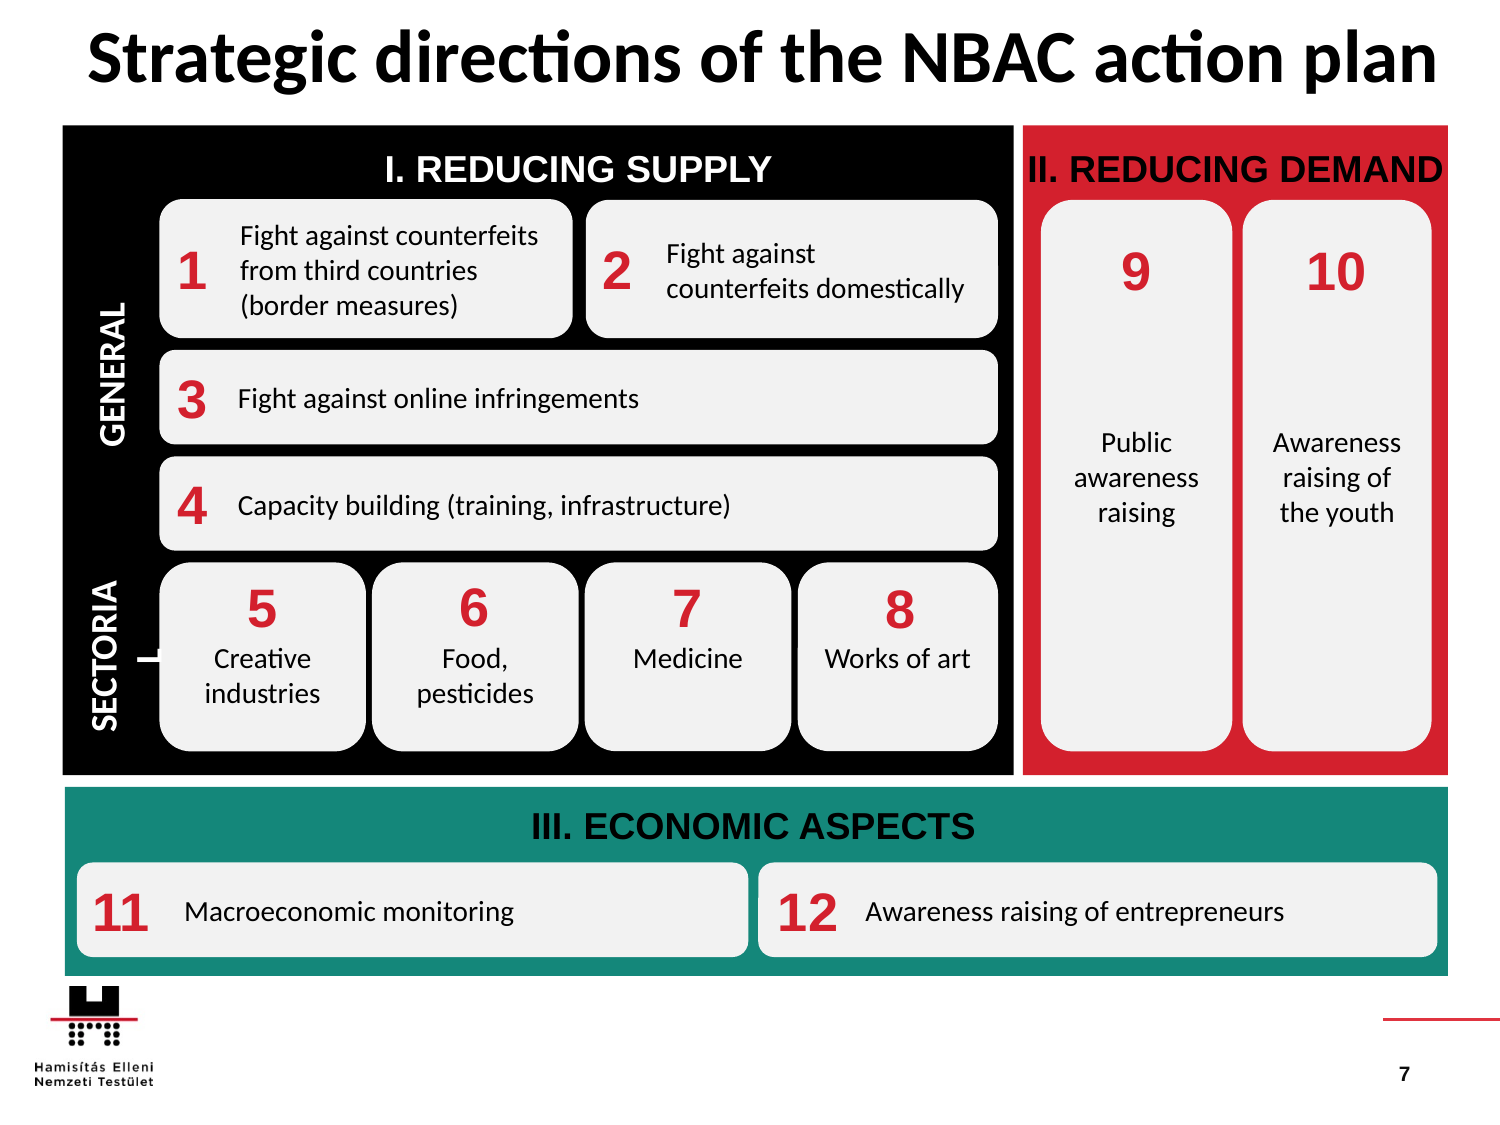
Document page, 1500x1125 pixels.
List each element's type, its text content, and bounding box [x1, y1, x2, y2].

text_box Capacity building (training, infrastructure) [157, 454, 1001, 553]
text_box 9 [1106, 228, 1167, 309]
picture [35, 986, 153, 1086]
text_box Fight against counterfeits from third countries (border measures) [157, 196, 575, 341]
text_box 5 [232, 566, 293, 646]
text_box GENERAL [71, 199, 148, 552]
text_box I. REDUCING SUPPLY [355, 129, 802, 206]
text_box Public awareness raising [1038, 206, 1235, 754]
text_box III. ECONOMIC ASPECTS [449, 786, 1058, 863]
text_box 12 [763, 869, 854, 950]
text_box [61, 123, 1016, 777]
text_box Medicine [582, 560, 794, 754]
text_box II. REDUCING DEMAND [1012, 129, 1459, 206]
text_box 2 [588, 228, 664, 308]
text_box 1 [162, 228, 238, 308]
text_box Macroeconomic monitoring [74, 860, 751, 960]
text_box 8 [870, 567, 931, 647]
text_box 4 [162, 463, 223, 543]
text_box Fight against counterfeits domestically [583, 197, 1001, 341]
text_box Strategic directions of the NBAC action plan [72, 0, 1473, 105]
text_box Creative industries [157, 560, 369, 754]
text_box Awareness raising of entrepreneurs [756, 860, 1440, 960]
text_box 11 [77, 869, 165, 950]
text_box 7 [657, 566, 718, 646]
text_box SECTORIAL [71, 562, 148, 752]
text_box 6 [445, 564, 506, 645]
text_box [1021, 123, 1450, 129]
text_box [1021, 206, 1450, 777]
text_box Works of art [795, 560, 1001, 754]
text_box 3 [162, 356, 223, 437]
text_box [63, 785, 1450, 978]
text_box Food, pesticides [369, 560, 581, 754]
text_box Awareness raising of the youth [1240, 206, 1434, 754]
text_box Fight against online infringements [157, 347, 1001, 447]
text_box 10 [1291, 228, 1383, 309]
